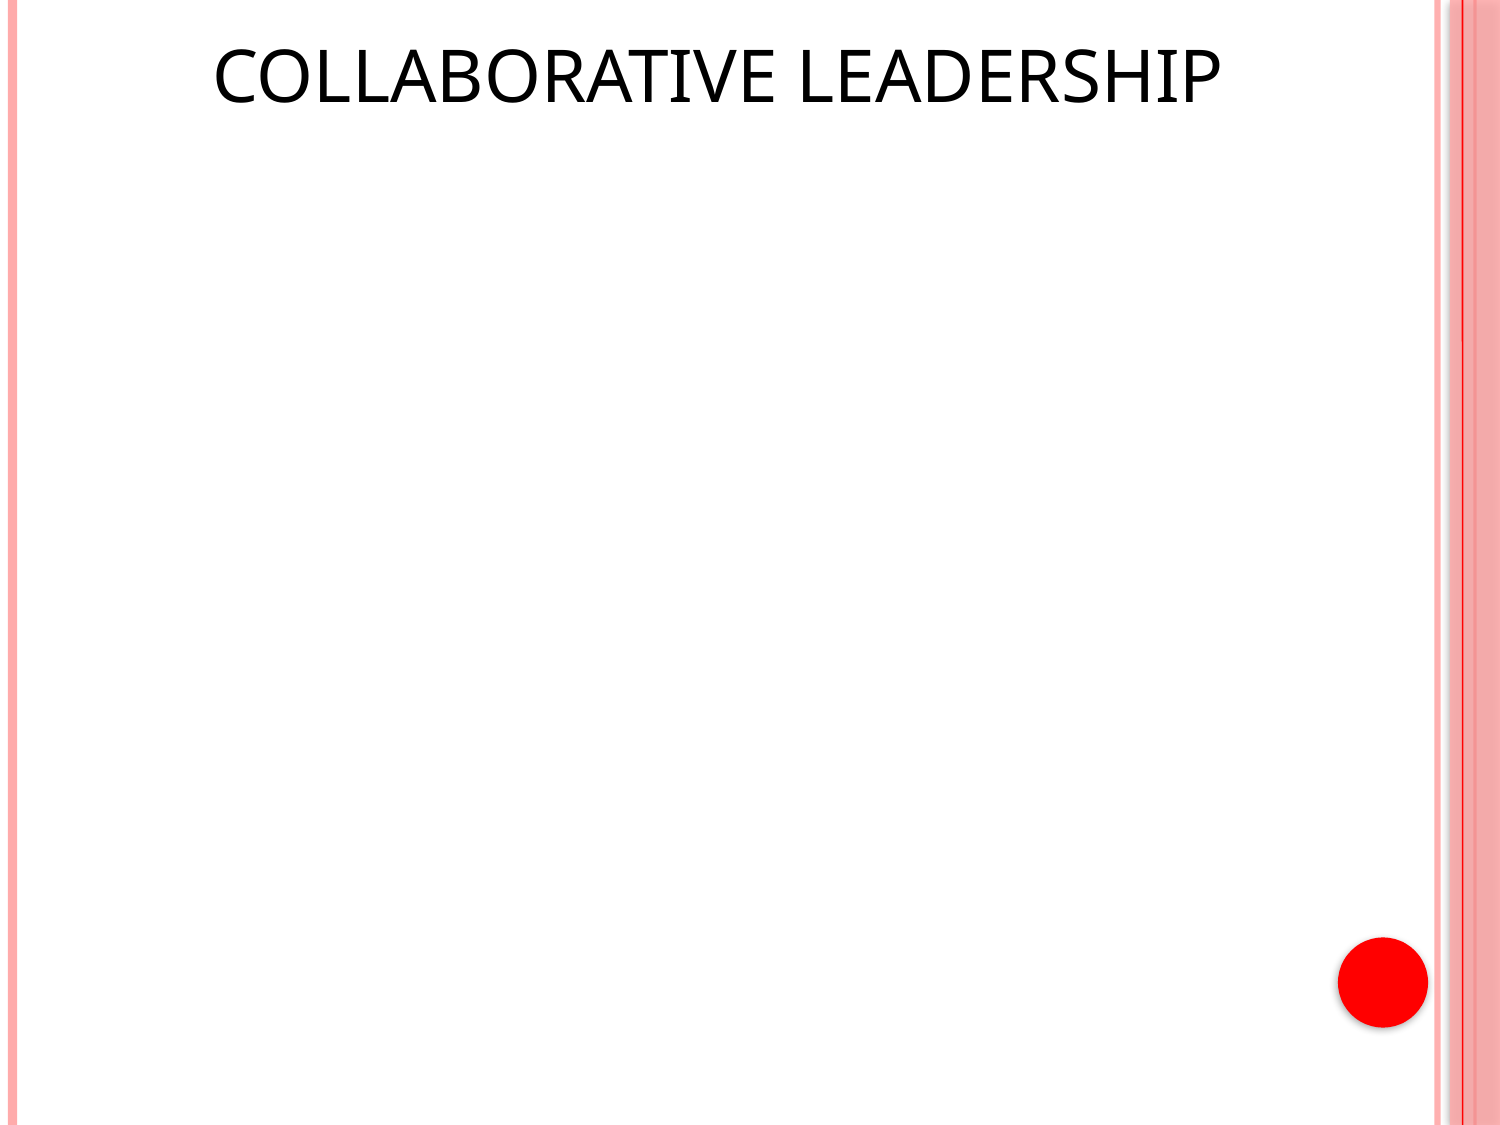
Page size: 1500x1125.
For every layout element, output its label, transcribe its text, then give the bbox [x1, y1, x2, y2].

title Collaborative Leadership [33, 37, 1423, 125]
